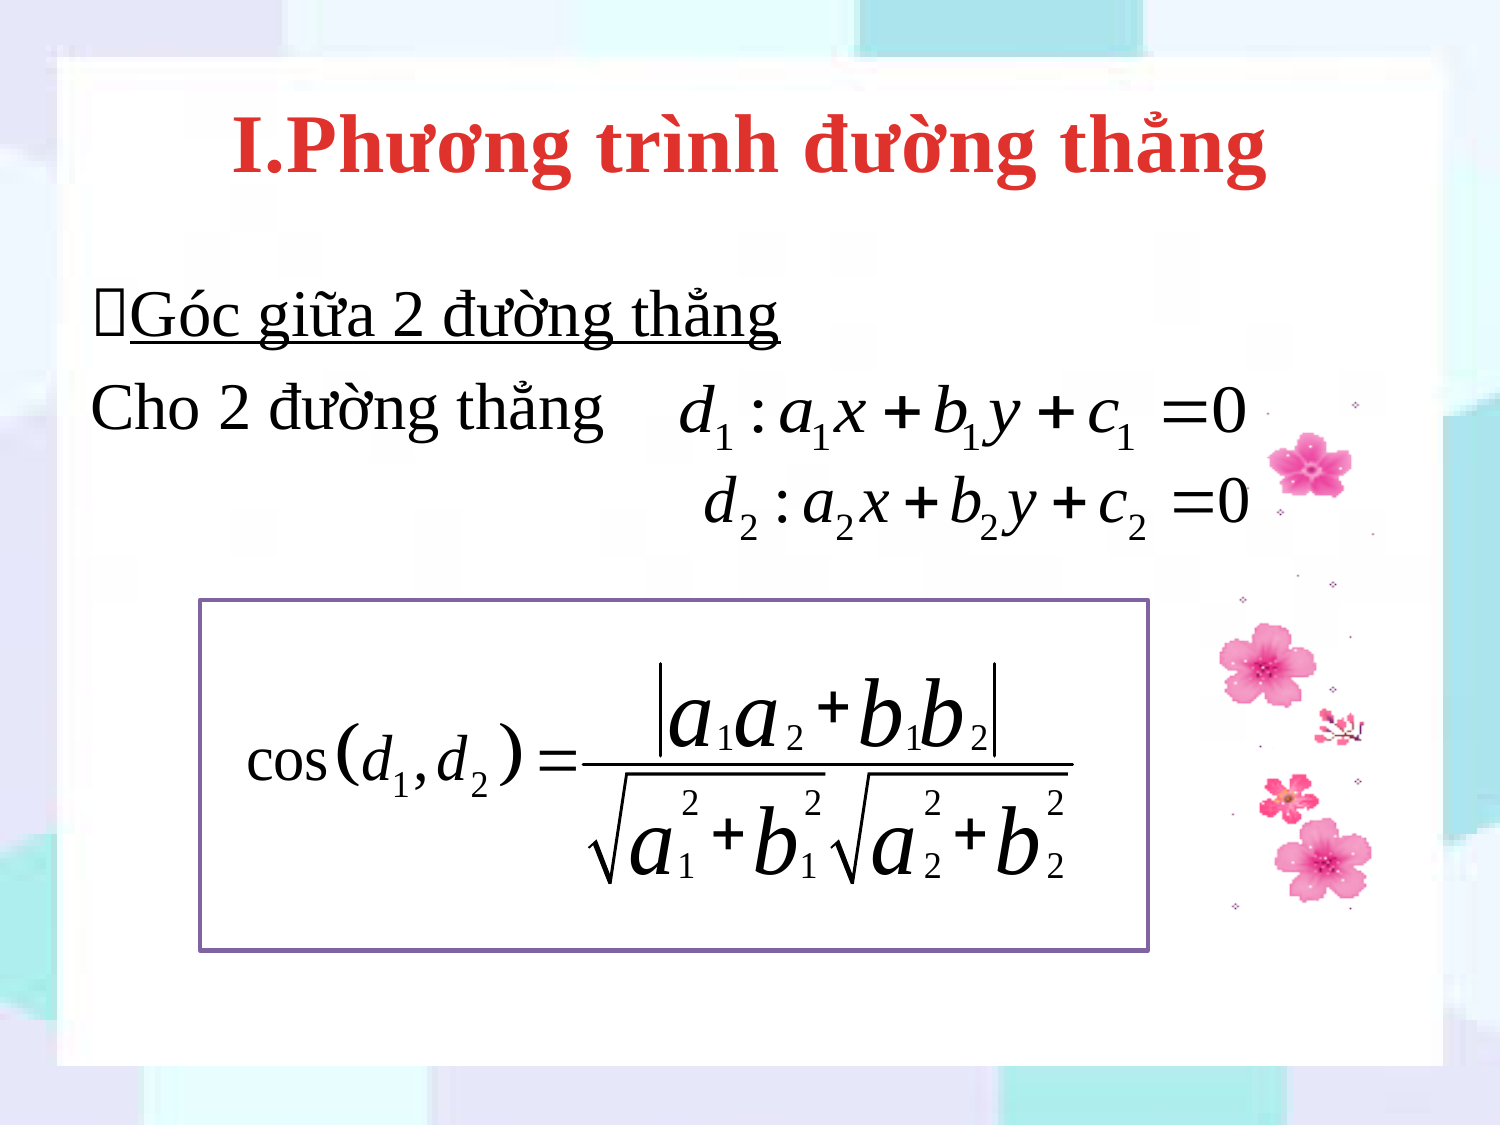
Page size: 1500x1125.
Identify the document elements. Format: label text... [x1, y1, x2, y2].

list Góc giữa 2 đường thẳng Cho 2 đường thẳng [75, 262, 1425, 1005]
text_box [237, 649, 1087, 901]
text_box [674, 374, 1252, 456]
title I.Phương trình đường thẳng [75, 45, 1425, 233]
picture [0, 0, 1500, 1125]
text_box [198, 598, 1150, 953]
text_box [699, 466, 1255, 547]
